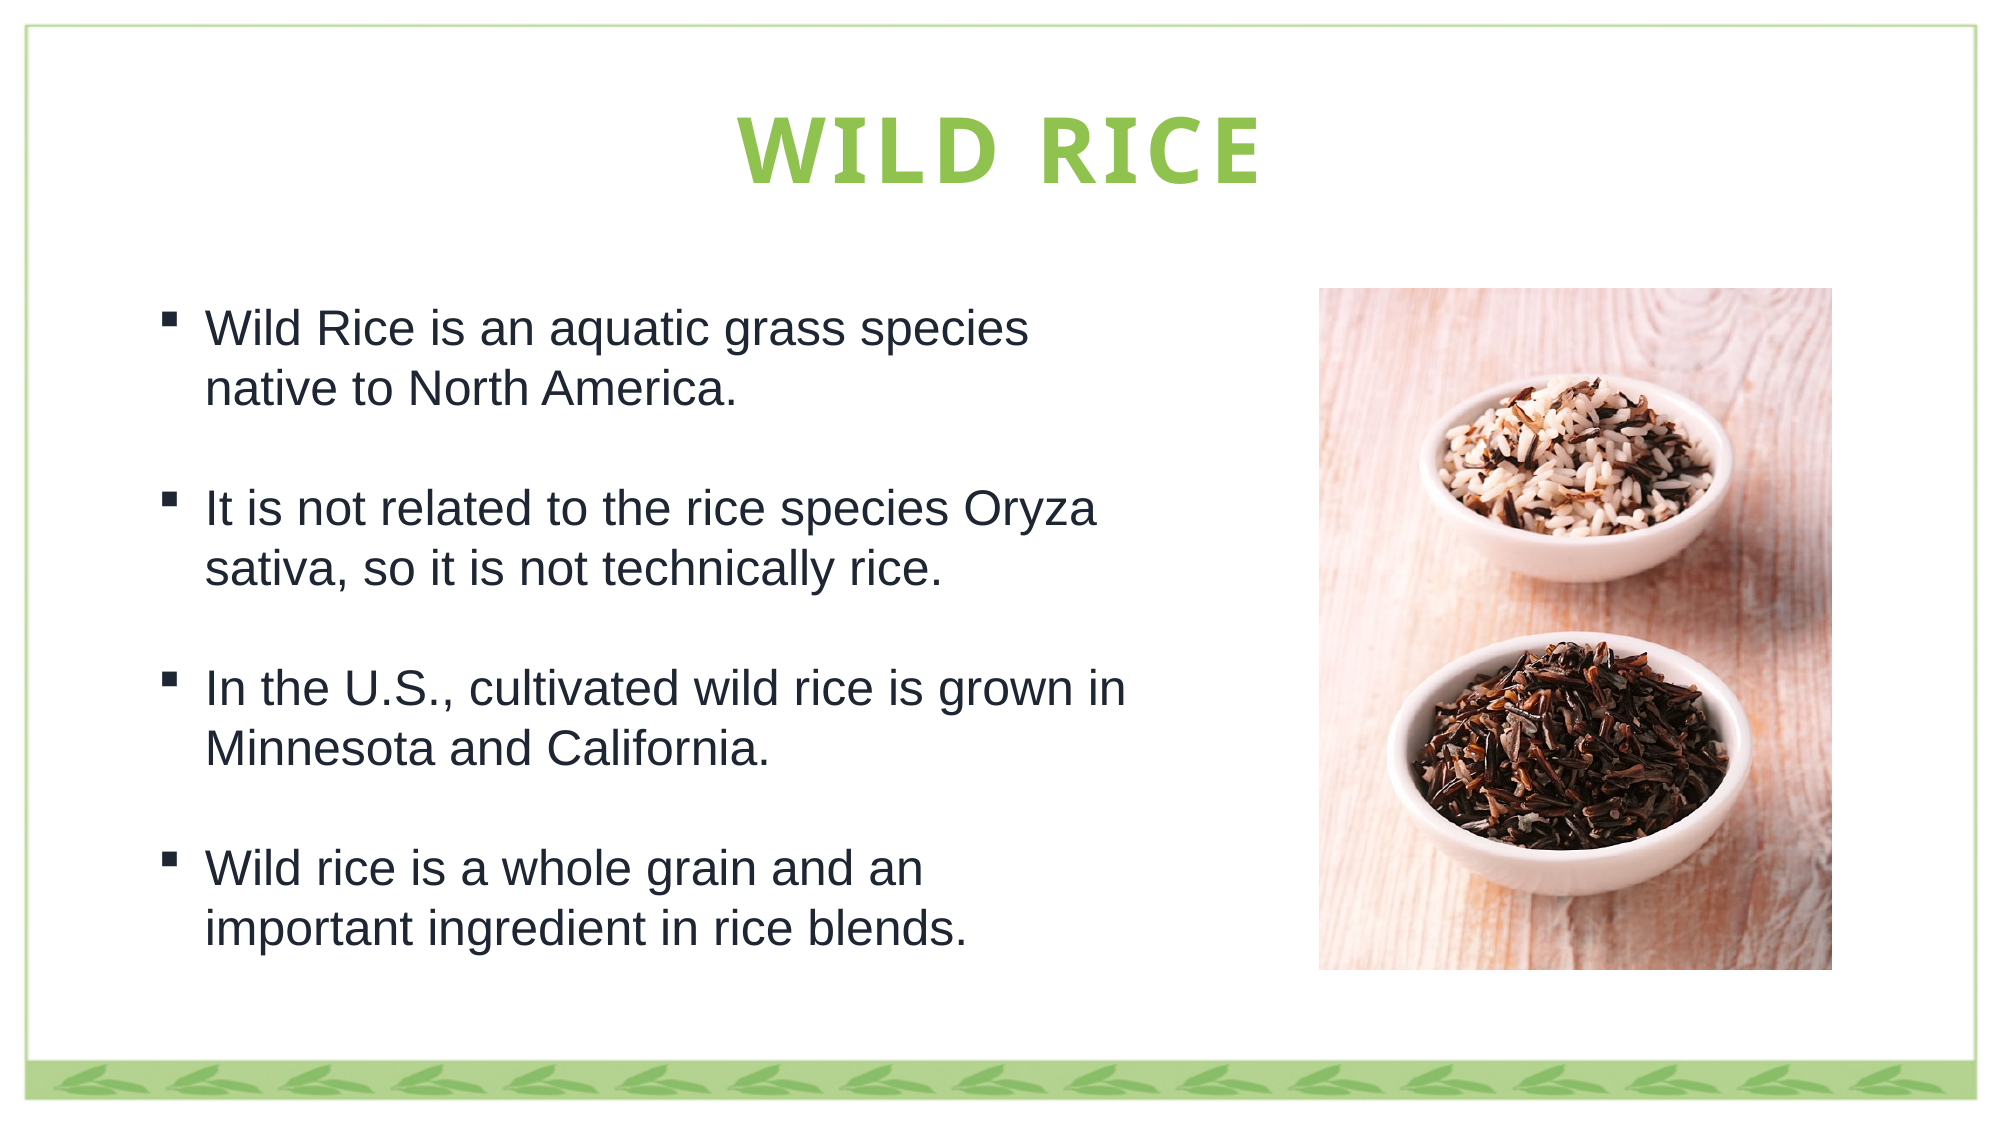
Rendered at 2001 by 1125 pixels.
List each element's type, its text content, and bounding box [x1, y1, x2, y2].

text_box Wild rice [0, 84, 2000, 210]
picture [14, 14, 1990, 84]
text_box Wild Rice is an aquatic grass species native to North America. It is not related to the rice species Oryza sativa, so it is not technically rice. In the U.S., cultivated wild rice is grown in Minnesota and California. Wild rice is a whole grain and an important ingredient in rice blends. [143, 288, 1144, 963]
picture [14, 210, 1990, 1109]
